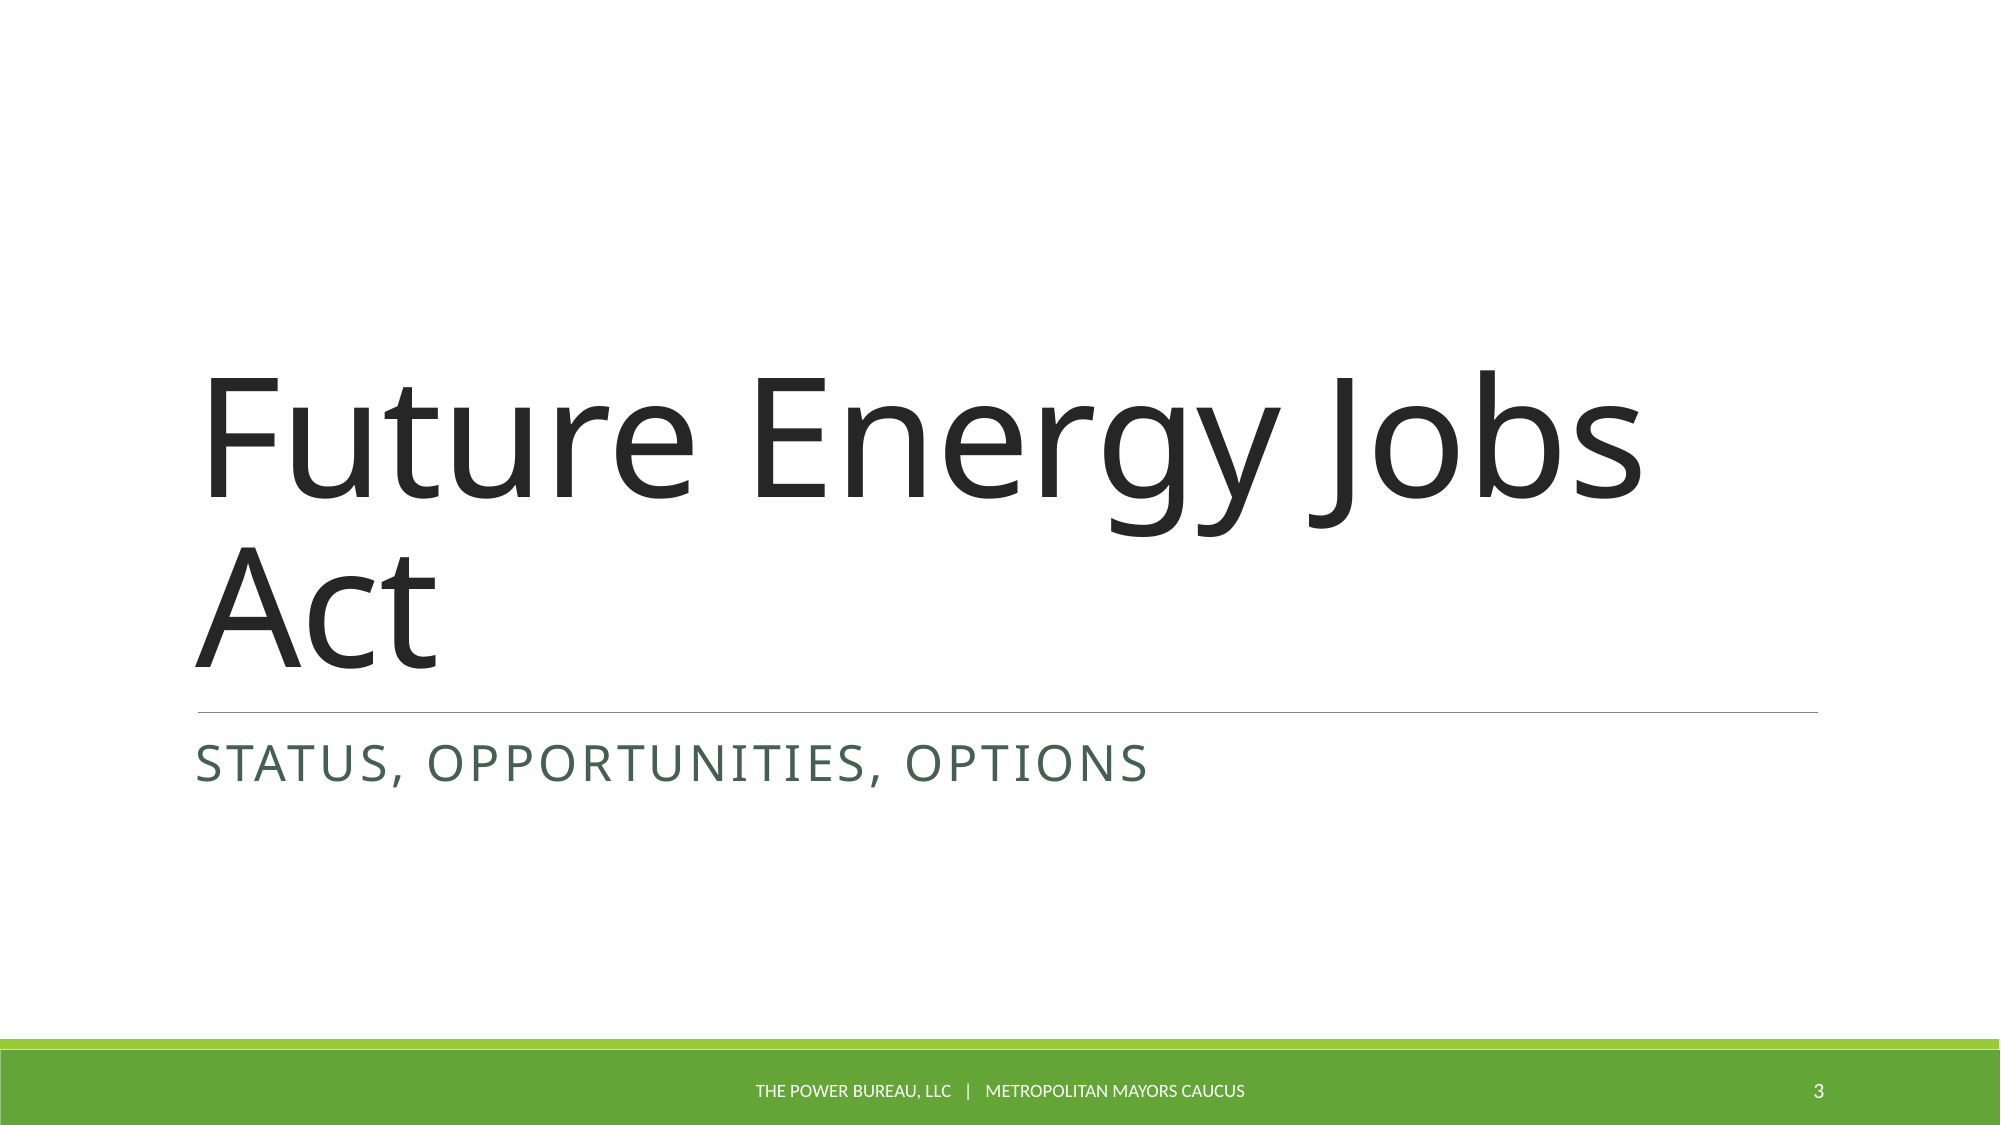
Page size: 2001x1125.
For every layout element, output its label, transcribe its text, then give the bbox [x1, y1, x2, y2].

slide_number 3 [1624, 1059, 1840, 1120]
title Future Energy Jobs Act [180, 124, 1830, 710]
footer The Power Bureau, LLC | Metropolitan Mayors Caucus [604, 1059, 1396, 1120]
list Status, Opportunities, Options [180, 730, 1830, 918]
